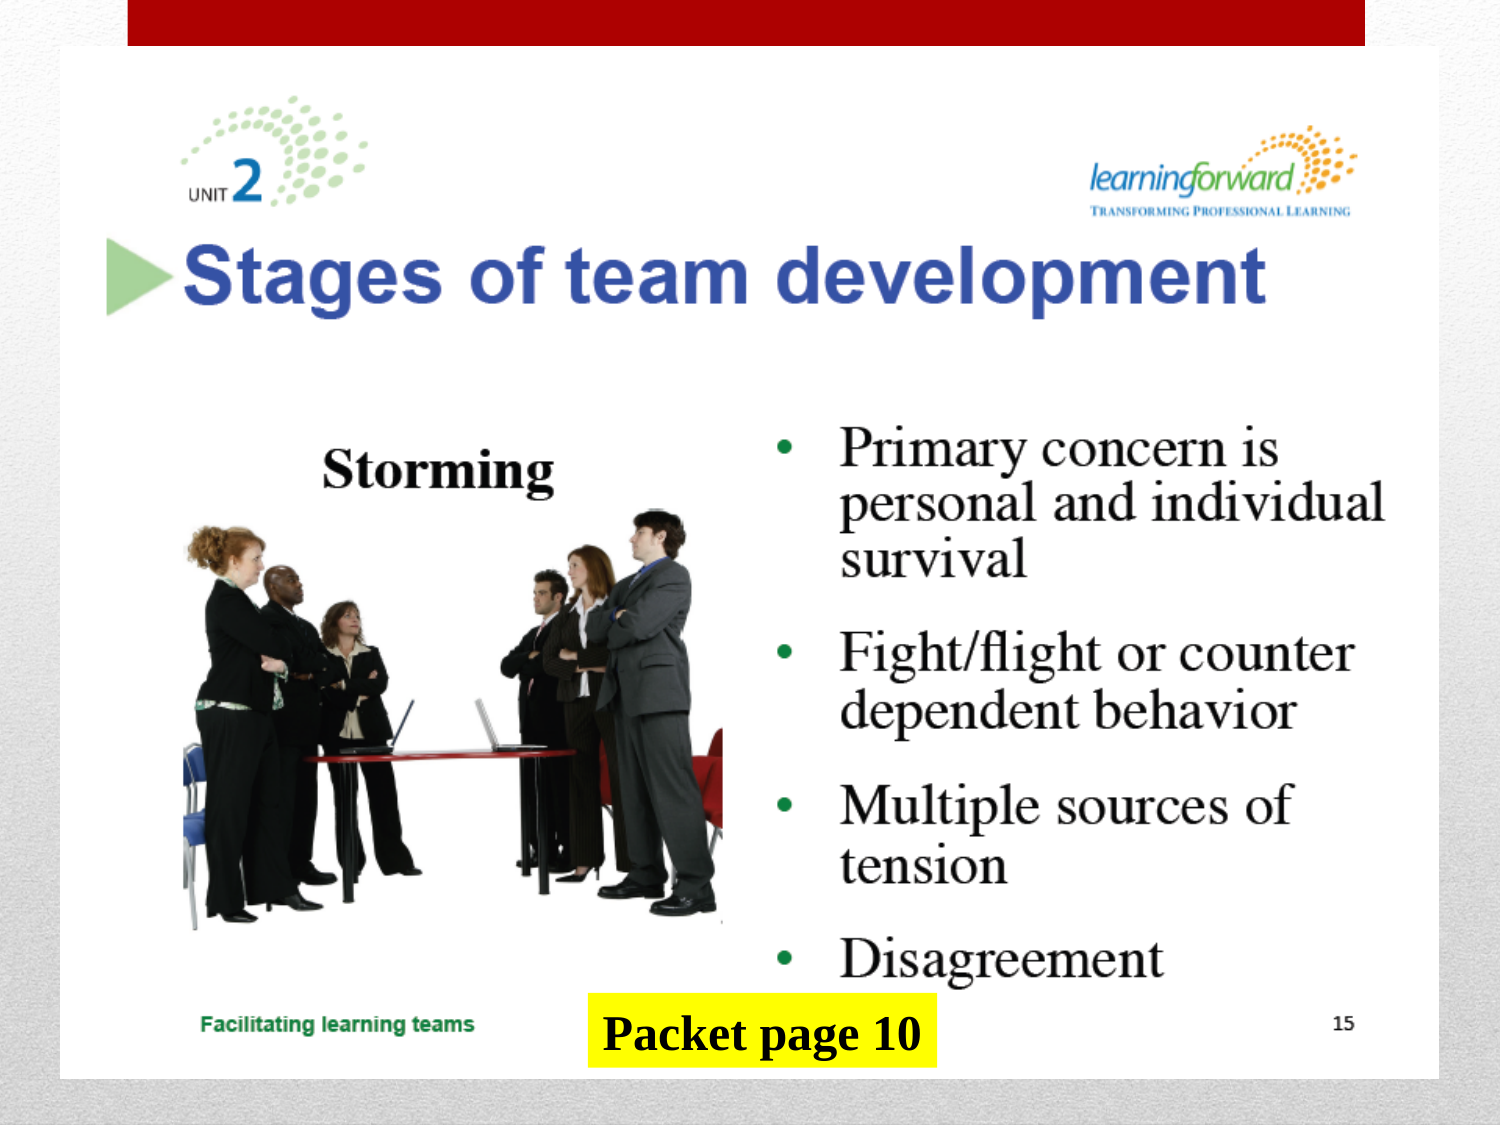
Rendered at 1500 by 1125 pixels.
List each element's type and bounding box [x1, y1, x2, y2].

picture [60, 45, 1440, 1080]
